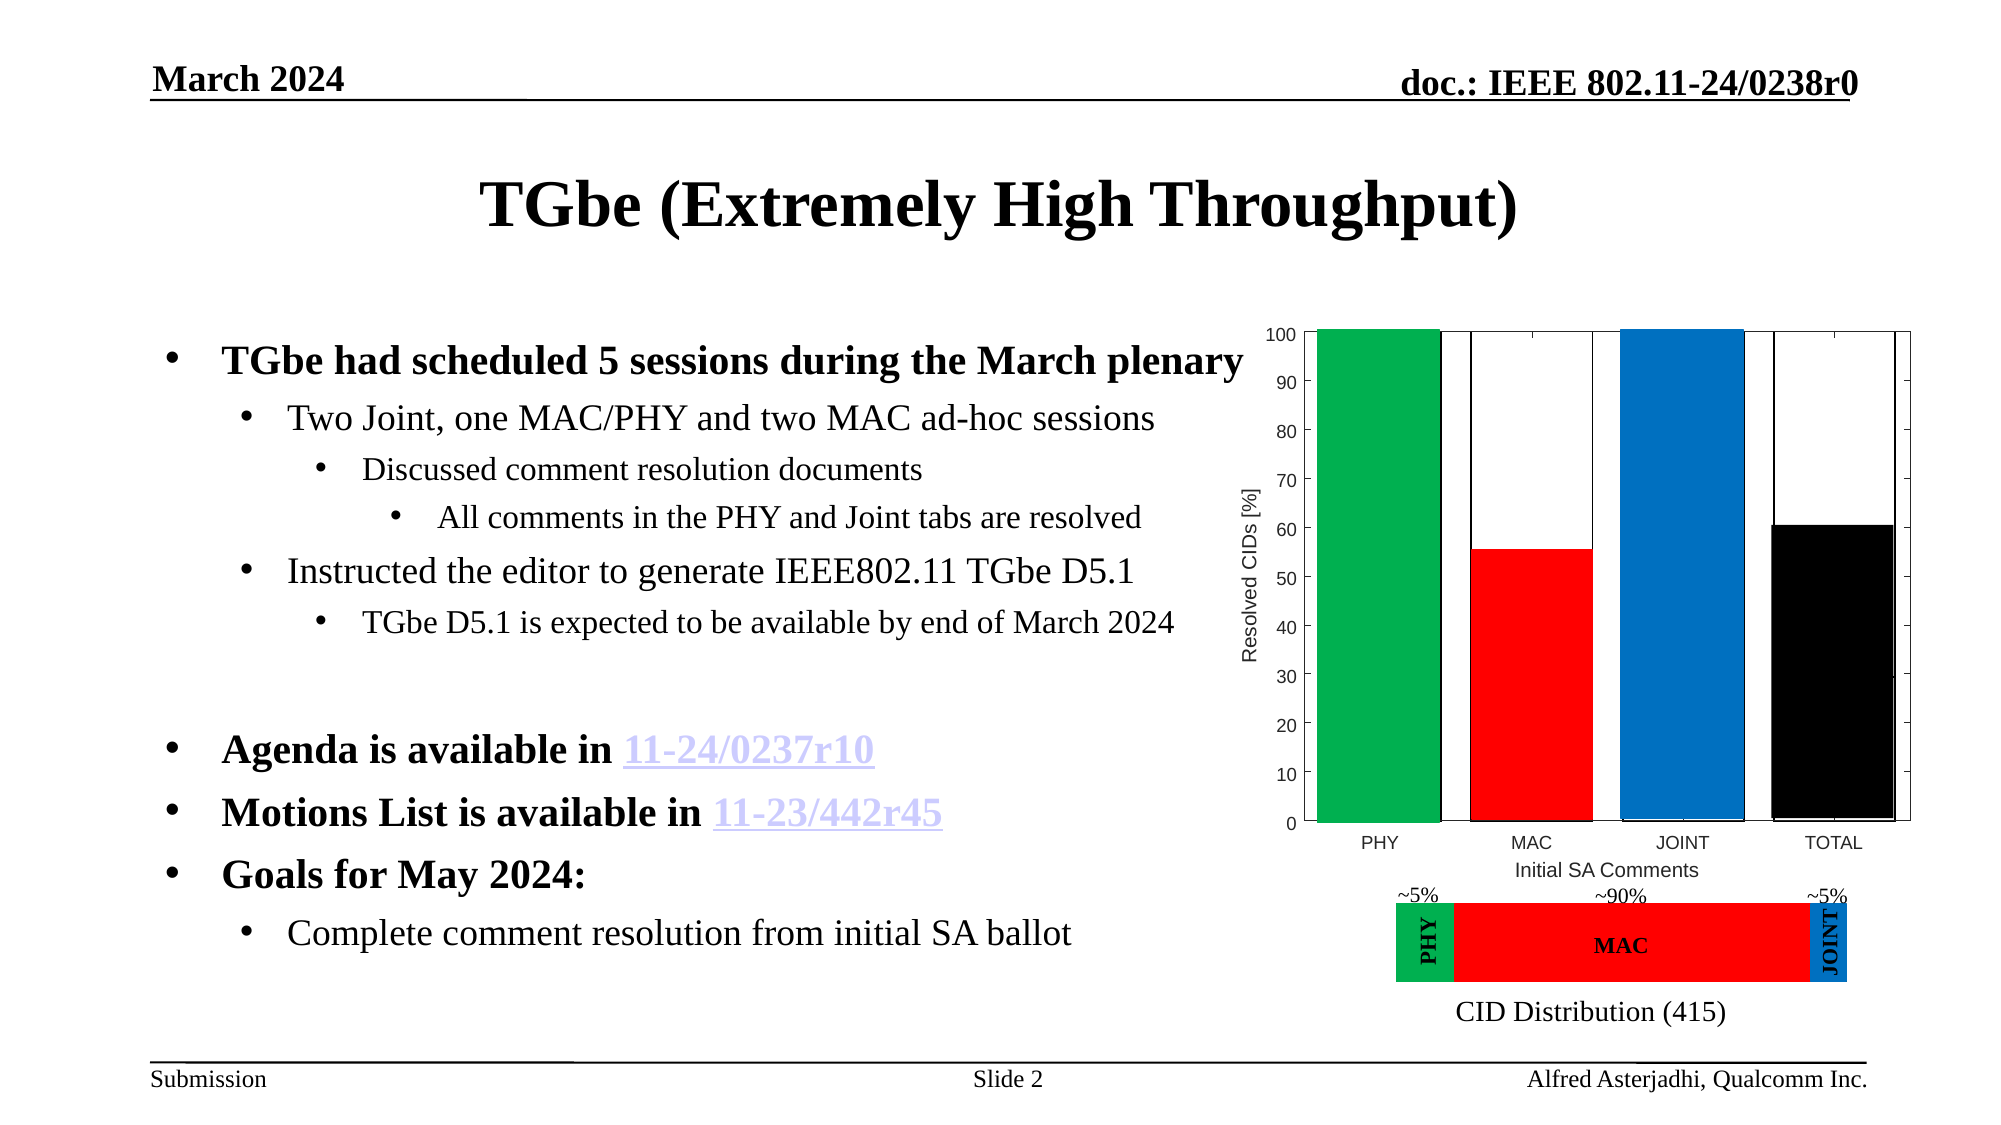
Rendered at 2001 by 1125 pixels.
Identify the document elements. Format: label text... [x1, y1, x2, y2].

title TGbe (Extremely High Throughput) [149, 112, 1850, 288]
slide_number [152, 54, 563, 100]
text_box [1202, 286, 1984, 1032]
list TGbe had scheduled 5 sessions during the March plenary Two Joint, one MAC/PHY and two MAC ad-hoc sessions Discussed comment resolution documents All comments in the PHY and Joint tabs are resolved Instructed the editor to generate IEEE802.11 TGbe D5.1 TGbe D5.1 is expected to be available by end of March 2024 Agenda is available in 11-24/0237r10 Motions List is available in 11-23/442r45 Goals for May 2024: Complete comment resolution from initial SA ballot [149, 324, 1197, 1000]
footer Alfred Asterjadhi, Qualcomm Inc. [1171, 1061, 1869, 1093]
slide_number Slide 2 [950, 1061, 1067, 1123]
